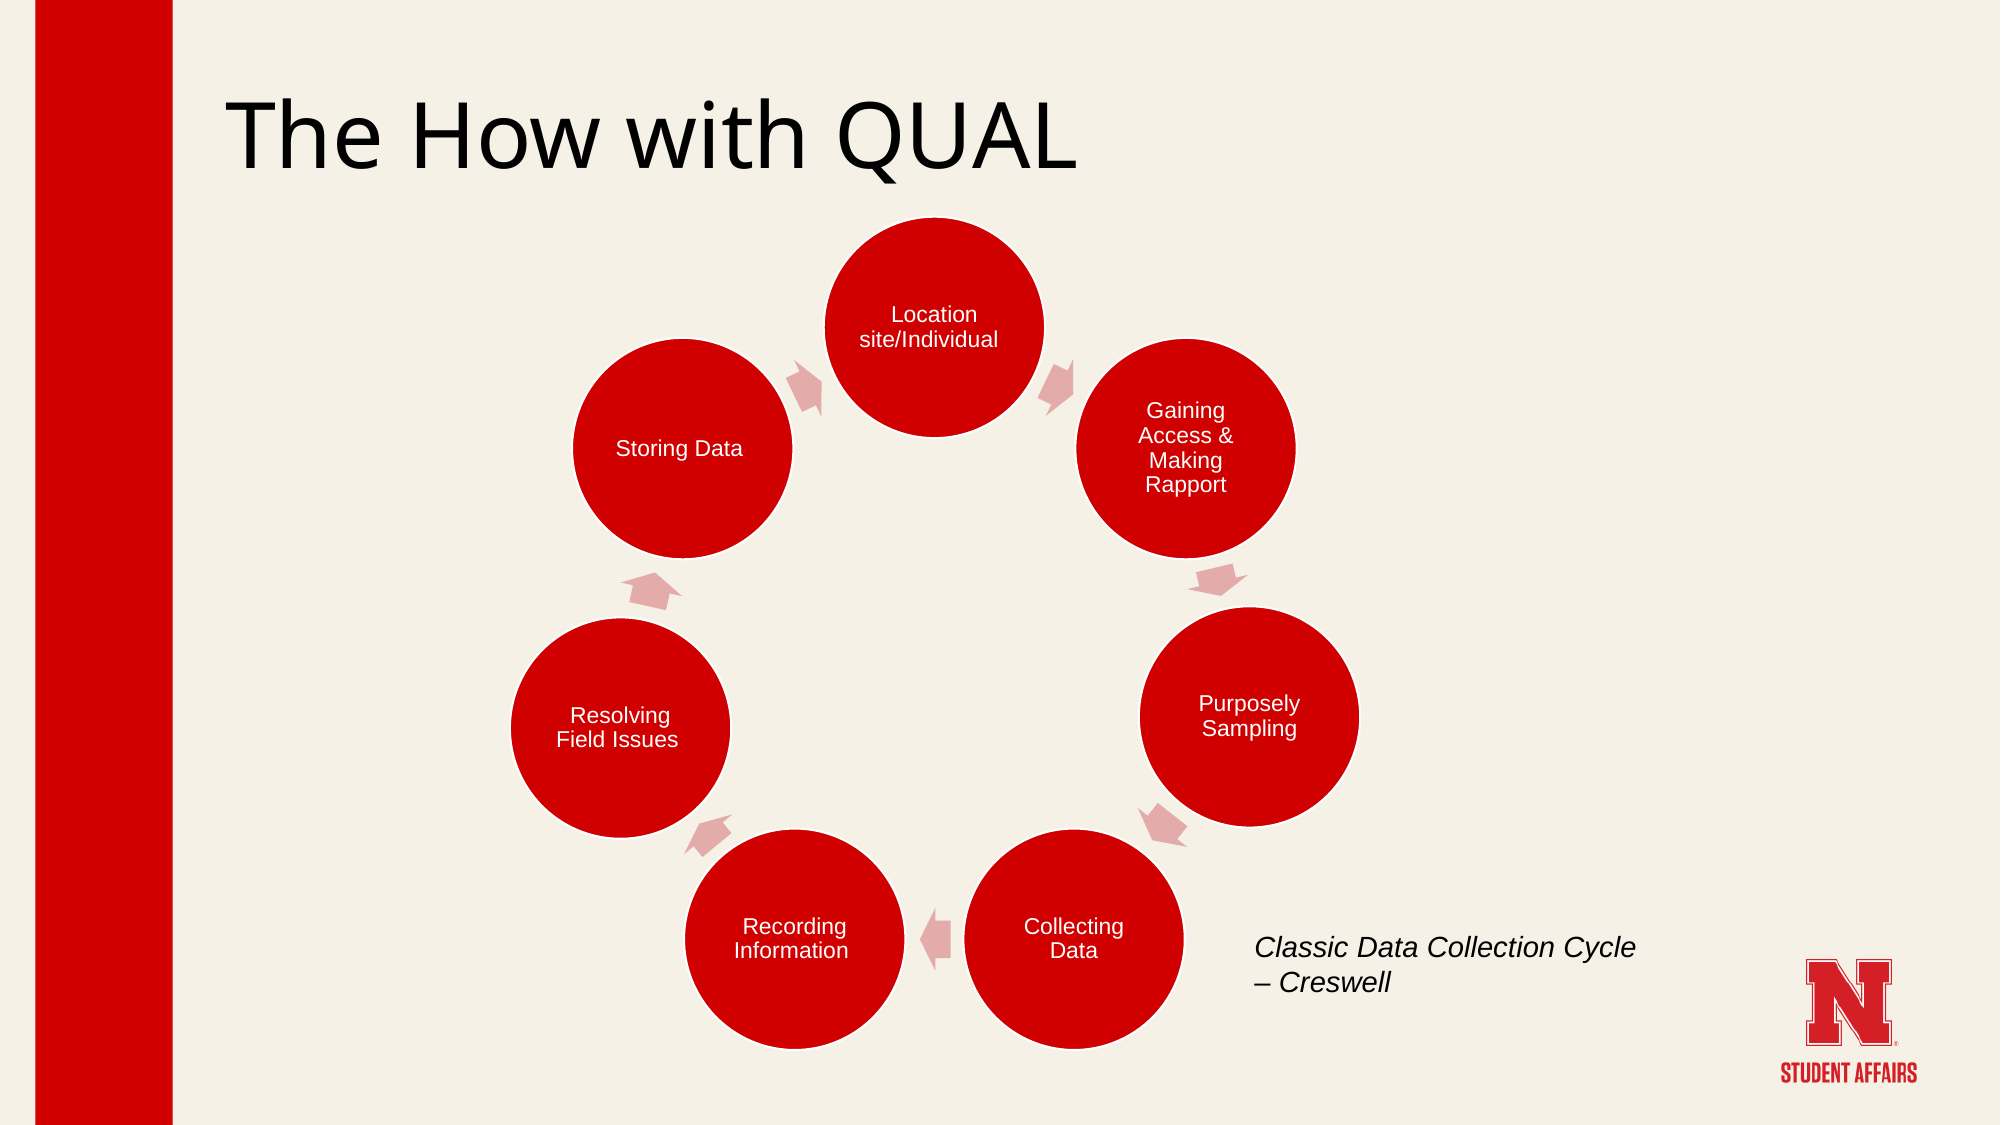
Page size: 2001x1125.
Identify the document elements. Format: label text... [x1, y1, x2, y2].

text_box Classic Data Collection Cycle – Creswell [1607, 921, 1715, 1006]
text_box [261, 234, 1607, 1033]
title The How with QUAL [210, 60, 1864, 218]
picture [1609, 959, 2001, 1125]
